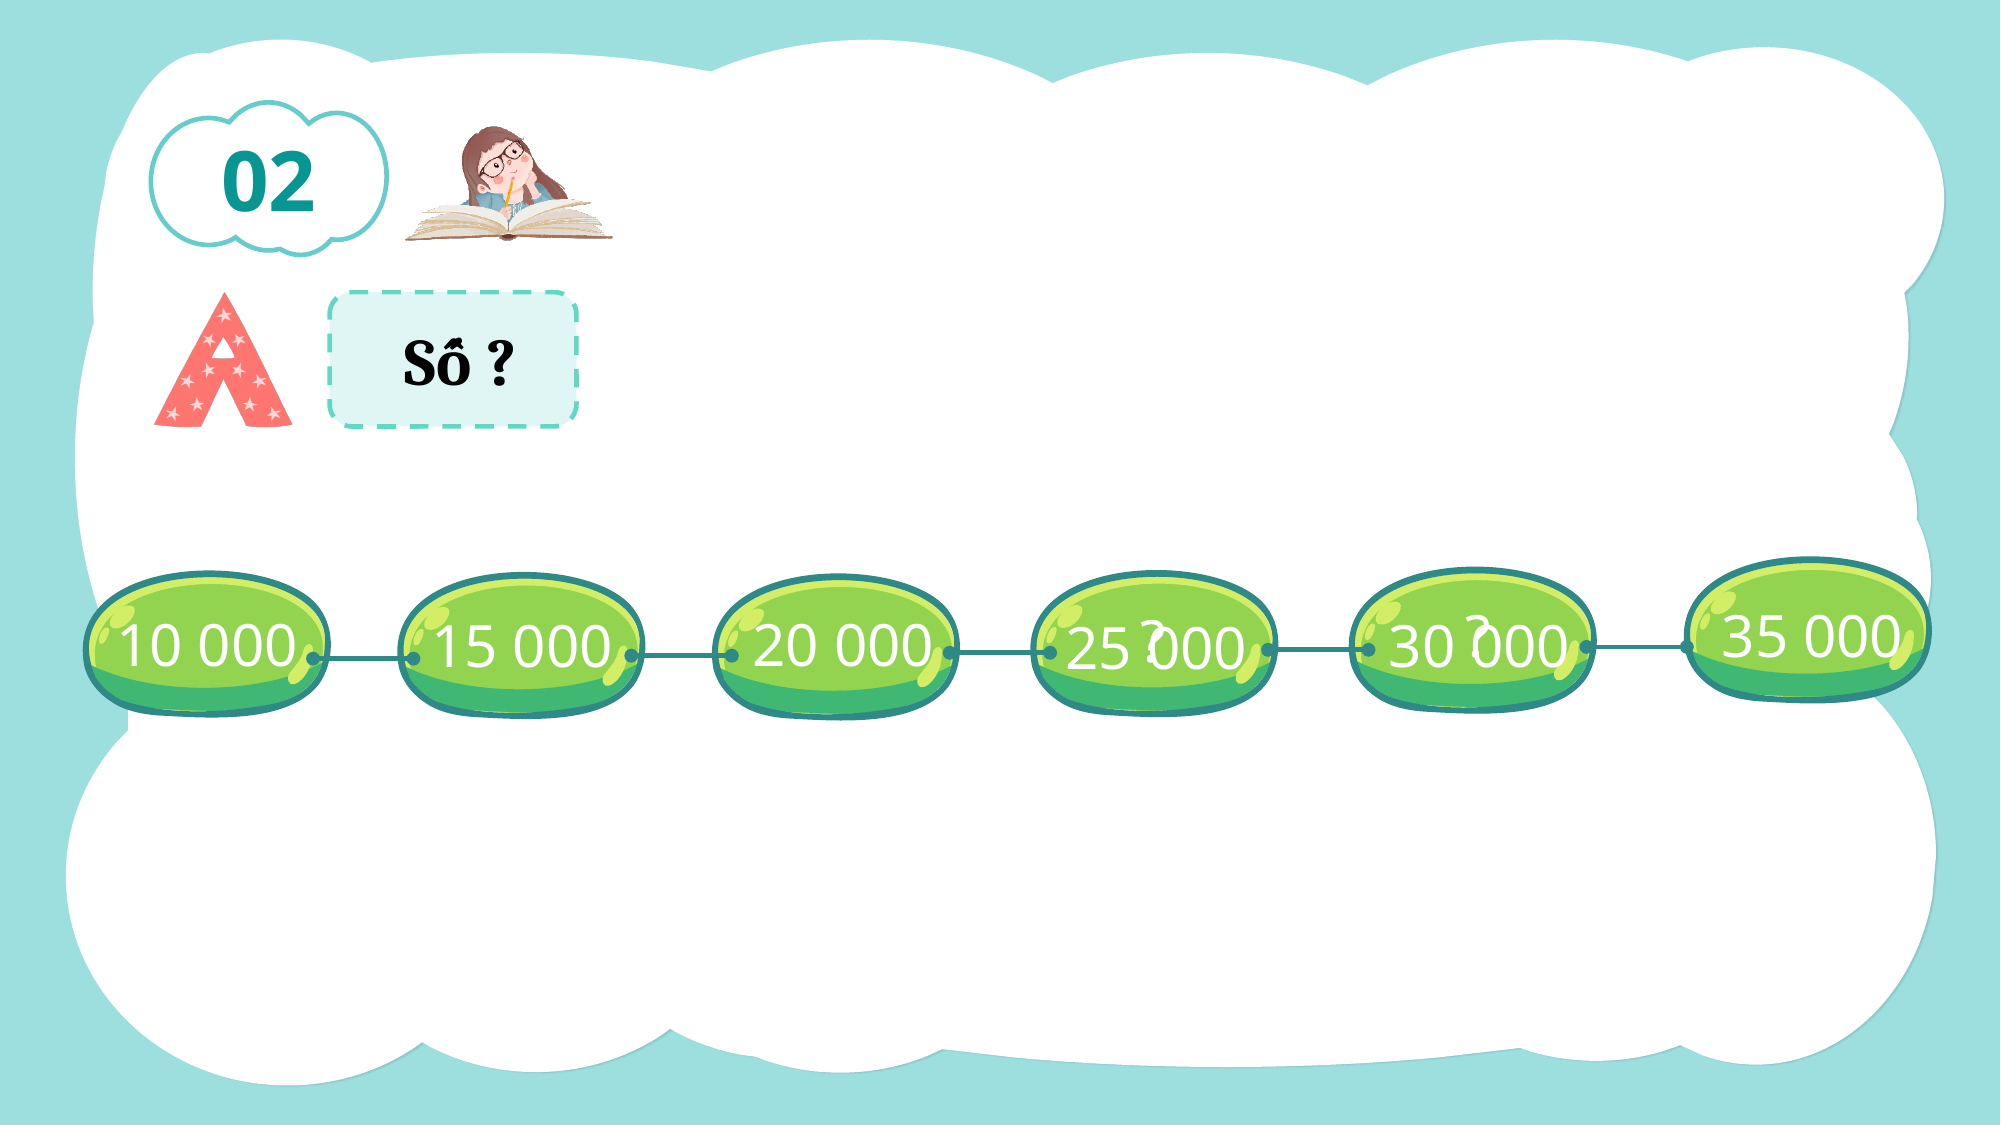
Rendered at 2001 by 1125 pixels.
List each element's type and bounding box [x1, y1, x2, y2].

picture [0, 0, 2000, 1125]
text_box [154, 292, 577, 427]
text_box [1030, 569, 1279, 718]
text_box [1348, 566, 1597, 714]
text_box [397, 571, 646, 720]
text_box [1683, 556, 1932, 704]
text_box [150, 102, 384, 255]
text_box [82, 570, 331, 718]
text_box [711, 573, 961, 721]
